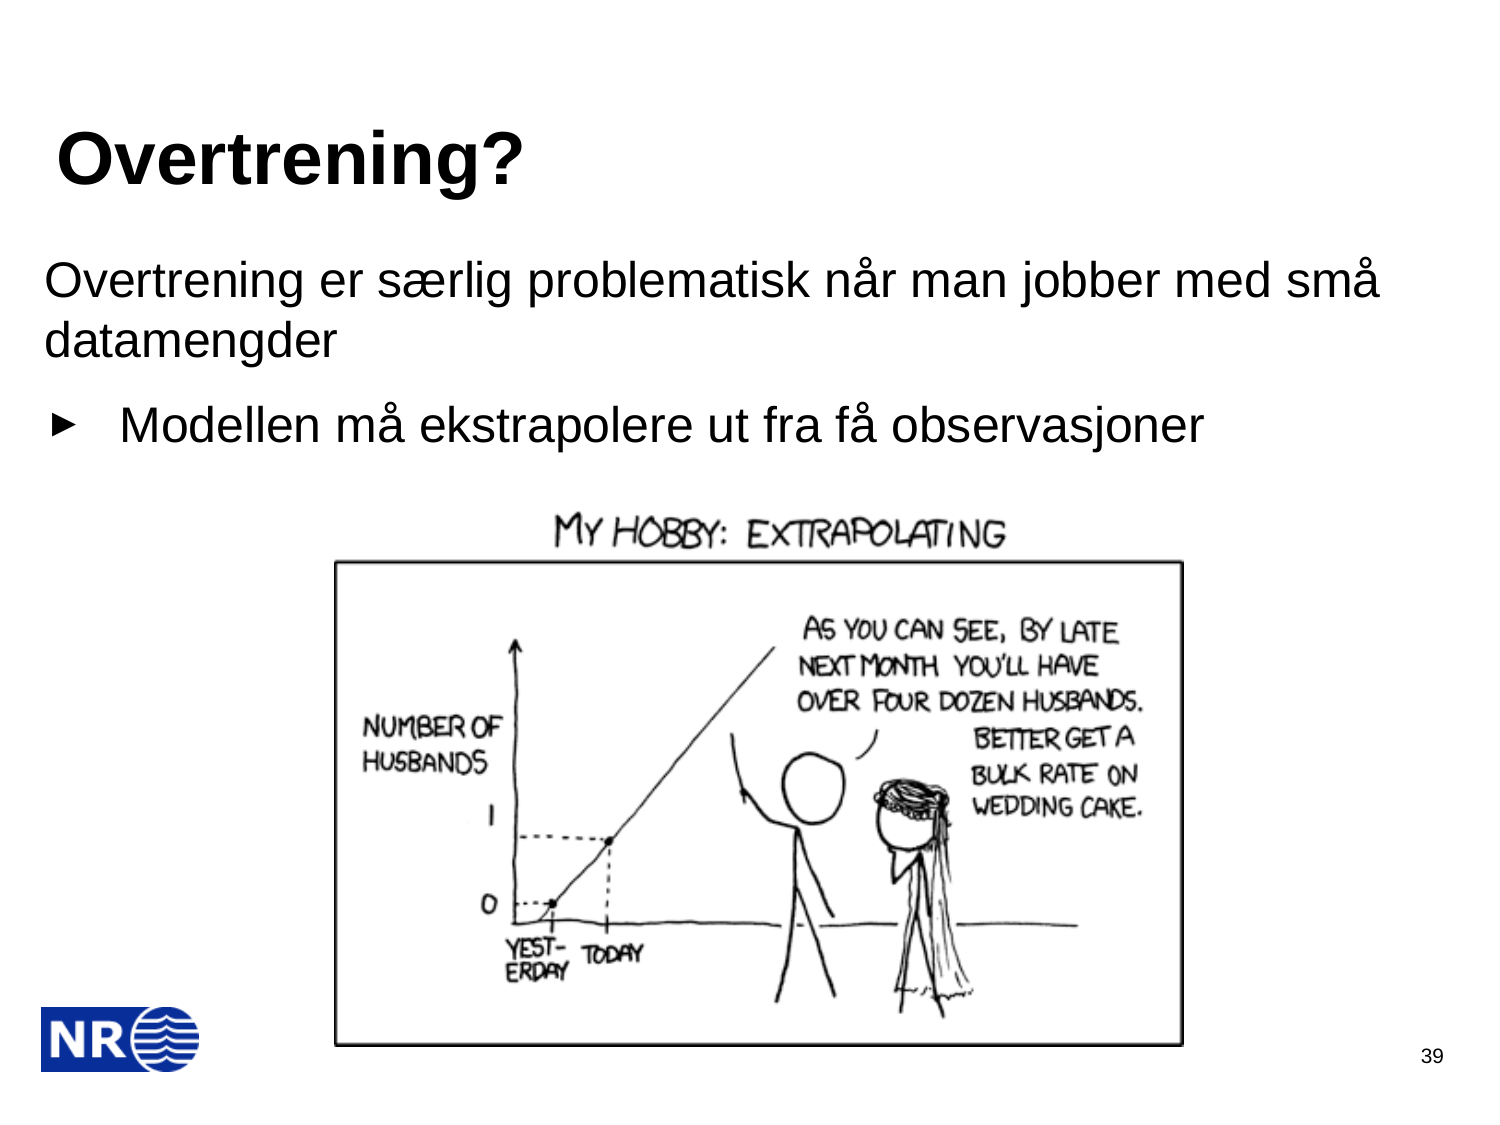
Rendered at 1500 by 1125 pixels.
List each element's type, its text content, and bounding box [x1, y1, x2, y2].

picture [41, 1007, 199, 1072]
title Overtrening? [41, 42, 1459, 209]
picture [333, 503, 1184, 1048]
list Overtrening er særlig problematisk når man jobber med små datamengder Modellen må ekstrapolere ut fra få observasjoner [29, 240, 1447, 916]
slide_number 39 [1394, 1035, 1459, 1083]
